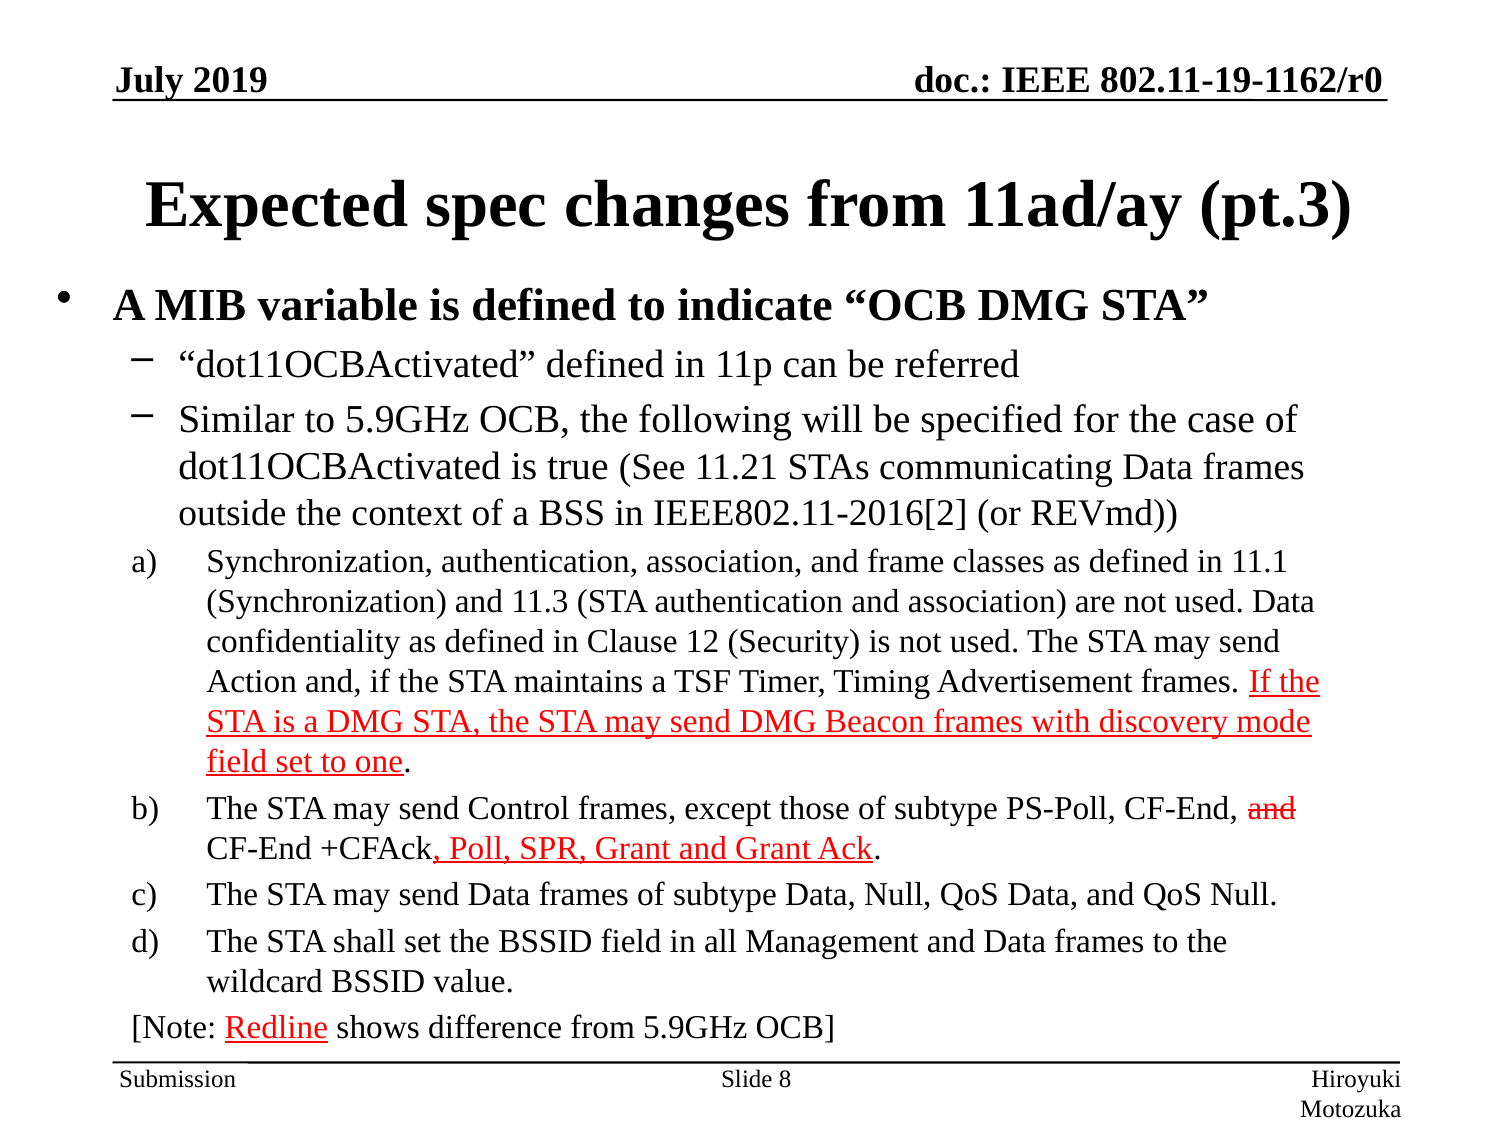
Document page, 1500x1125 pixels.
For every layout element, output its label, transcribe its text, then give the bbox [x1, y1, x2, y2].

list A MIB variable is defined to indicate “OCB DMG STA” “dot11OCBActivated” defined in 11p can be referred Similar to 5.9GHz OCB, the following will be specified for the case of dot11OCBActivated is true (See 11.21 STAs communicating Data frames outside the context of a BSS in IEEE802.11-2016[2] (or REVmd)) Synchronization, authentication, association, and frame classes as defined in 11.1 (Synchronization) and 11.3 (STA authentication and association) are not used. Data confidentiality as defined in Clause 12 (Security) is not used. The STA may send Action and, if the STA maintains a TSF Timer, Timing Advertisement frames. If the STA is a DMG STA, the STA may send DMG Beacon frames with discovery mode field set to one. The STA may send Control frames, except those of subtype PS-Poll, CF-End, and CF-End +CFAck, Poll, SPR, Grant and Grant Ack. The STA may send Data frames of subtype Data, Null, QoS Data, and QoS Null. The STA shall set the BSSID field in all Management and Data frames to the wildcard BSSID value. [Note: Redline shows difference from 5.9GHz OCB] [41, 267, 1365, 1063]
footer Hiroyuki Motozuka (Panasonic) [1256, 1062, 1402, 1093]
title Expected spec changes from 11ad/ay (pt.3) [112, 112, 1388, 288]
slide_number Slide 8 [712, 1062, 800, 1093]
